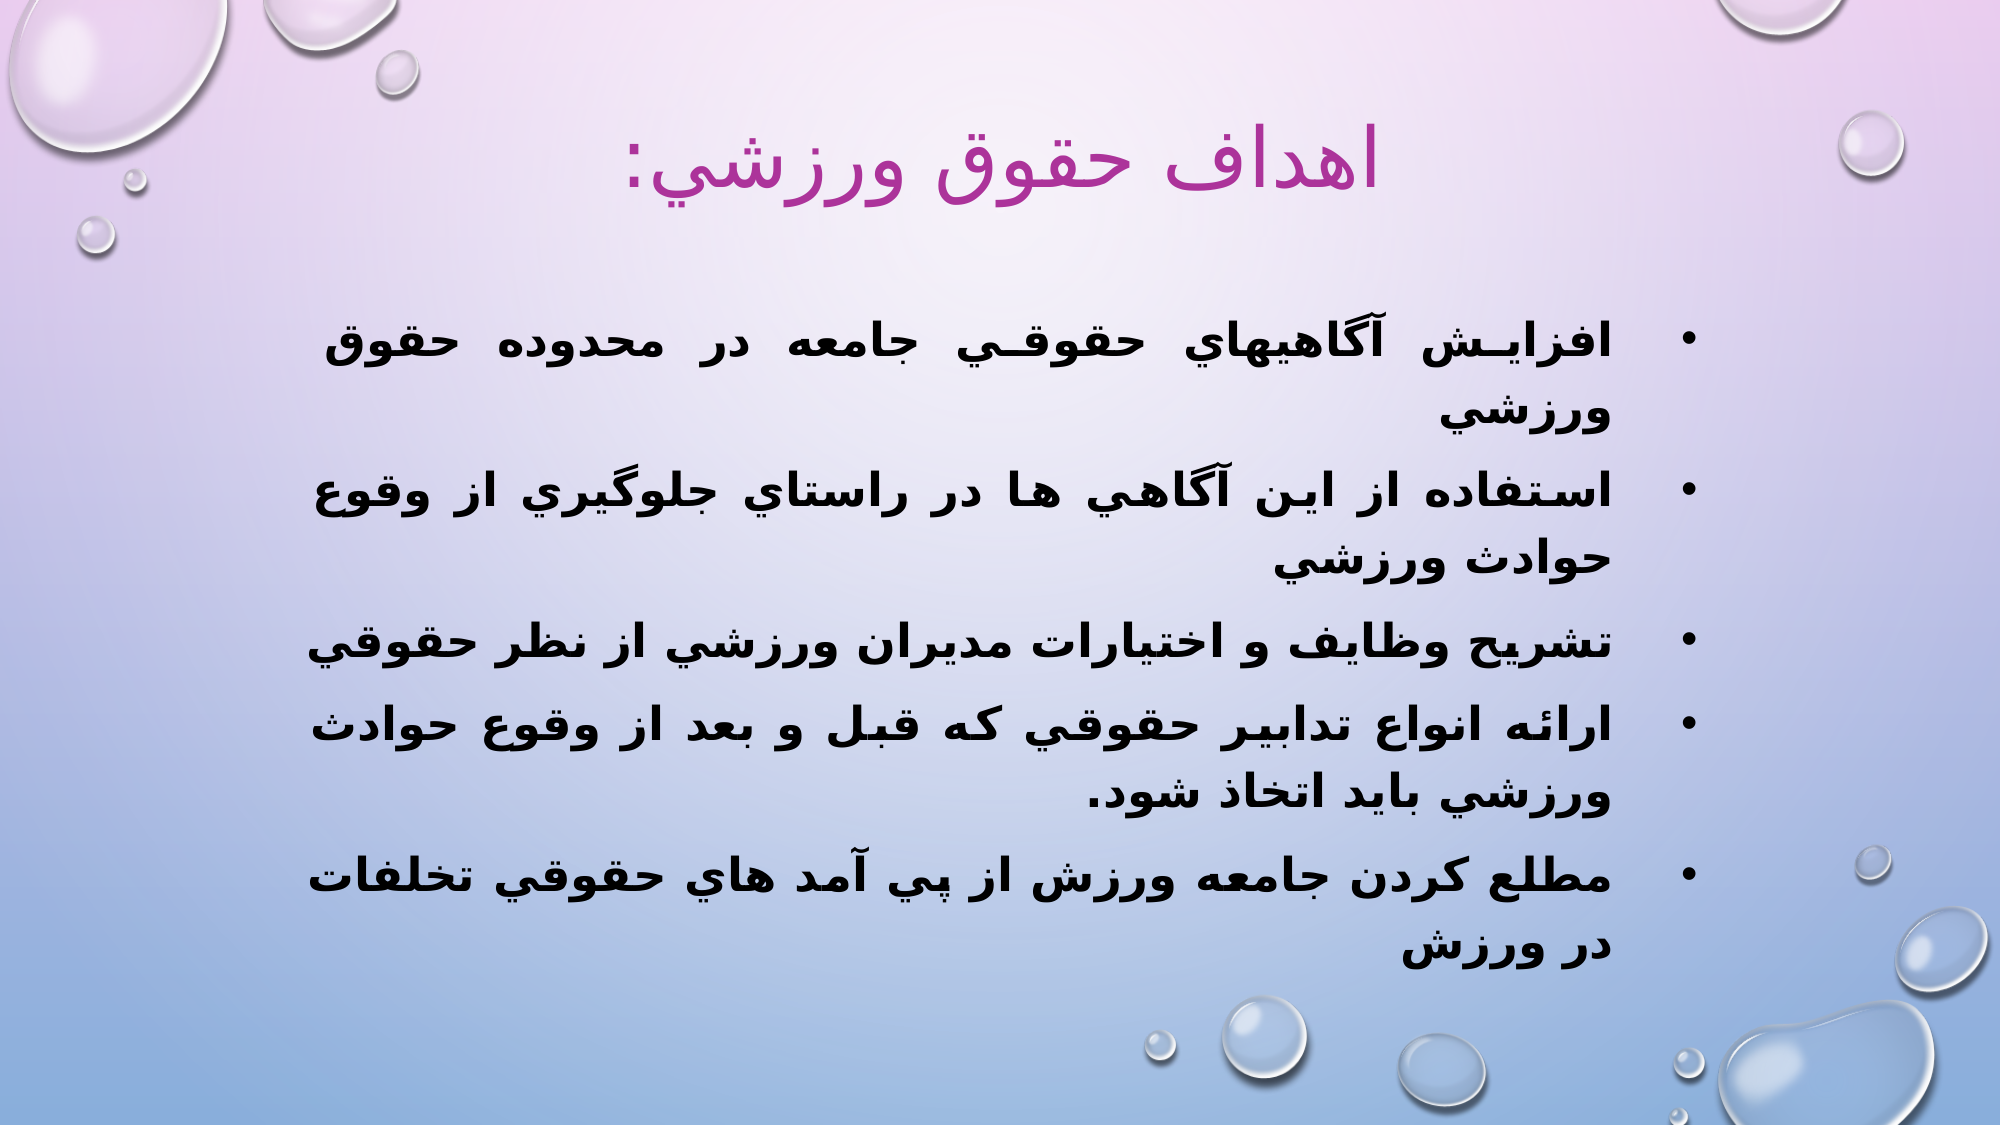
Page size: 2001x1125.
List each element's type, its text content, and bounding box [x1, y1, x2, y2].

picture [0, 0, 2000, 1125]
list افزايش آگاهيهاي حقوقي جامعه در محدوده حقوق ورزشي استفاده از اين آگاهي ها در راستاي جلوگيري از وقوع حوادث ورزشي تشريح وظايف و اختيارات مديران ورزشي از نظر حقوقي ارائه انواع تدابير حقوقي كه قبل و بعد از وقوع حوادث ورزشي بايد اتخاذ شود. مطلع كردن جامعه ورزش از پي آمد هاي حقوقي تخلفات در ورزش [291, 290, 1709, 1034]
title اهداف حقوق ورزشي: [326, 66, 1677, 254]
